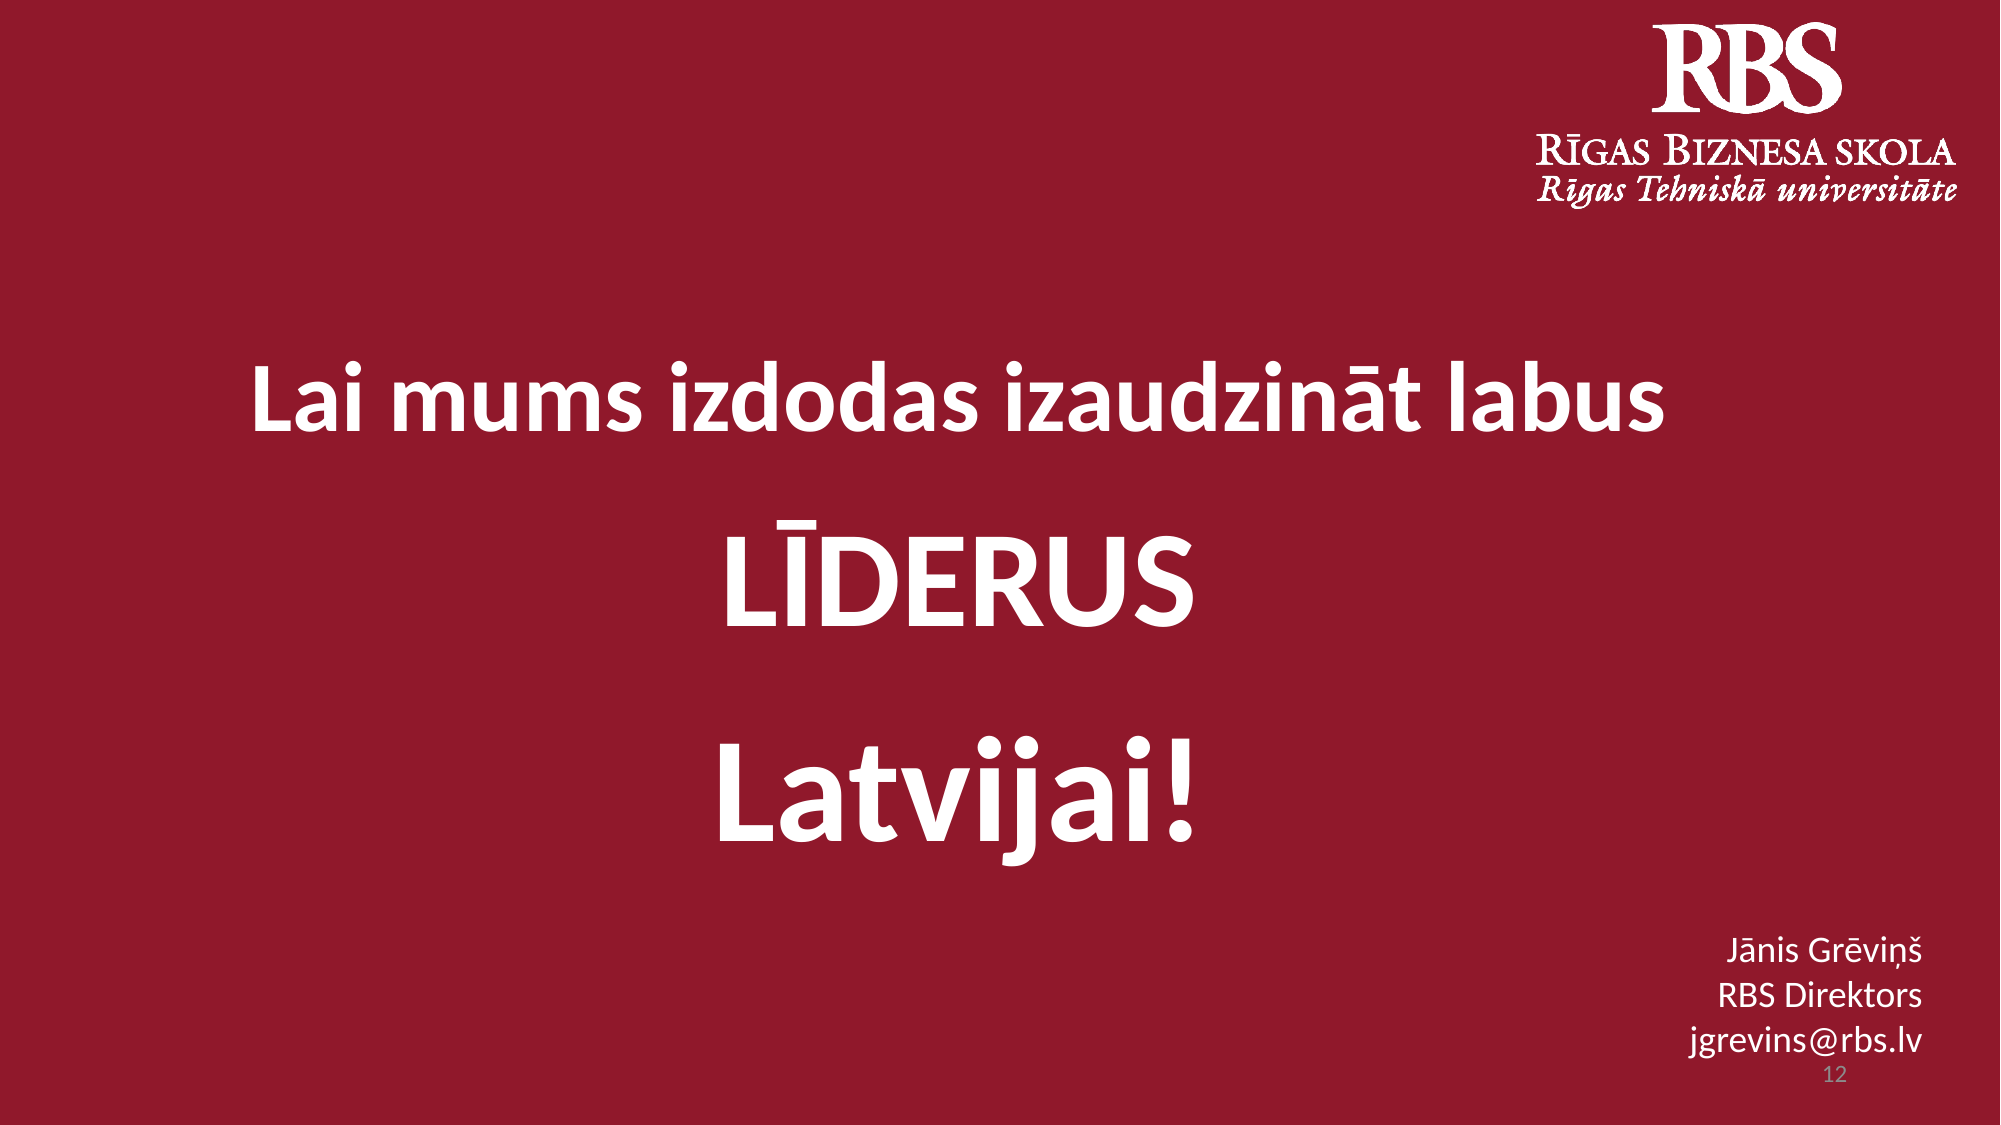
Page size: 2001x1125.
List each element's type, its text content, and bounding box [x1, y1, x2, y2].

picture [1535, 22, 1957, 209]
text_box Jānis Grēviņš RBS Direktors jgrevins@rbs.lv [1674, 917, 1938, 1068]
slide_number 12 [1412, 1042, 1863, 1103]
text_box Lai mums izdodas izaudzināt labus LĪDERUS Latvijai! [160, 324, 1759, 879]
